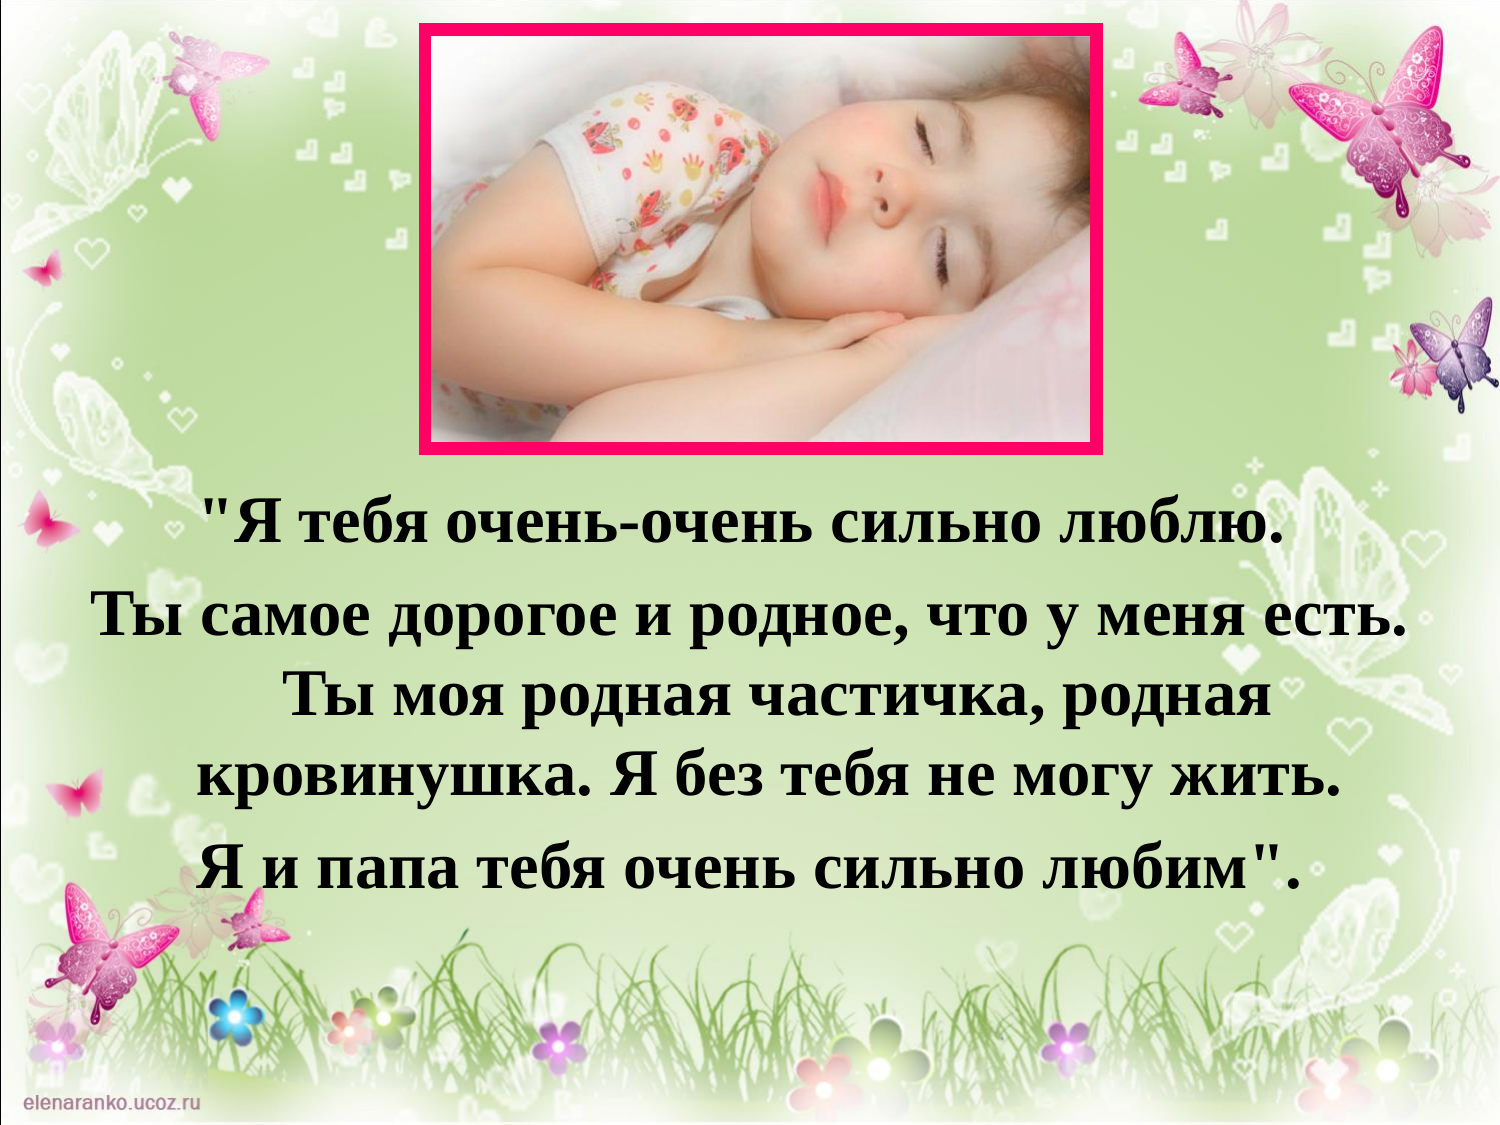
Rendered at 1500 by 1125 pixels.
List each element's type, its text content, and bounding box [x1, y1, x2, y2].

picture [0, 0, 1500, 1125]
list "Я тебя очень-очень сильно люблю. Ты самое дорогое и родное, что у меня есть. Ты моя родная частичка, родная кровинушка. Я без тебя не могу жить. Я и папа тебя очень сильно любим". [75, 468, 1425, 1005]
